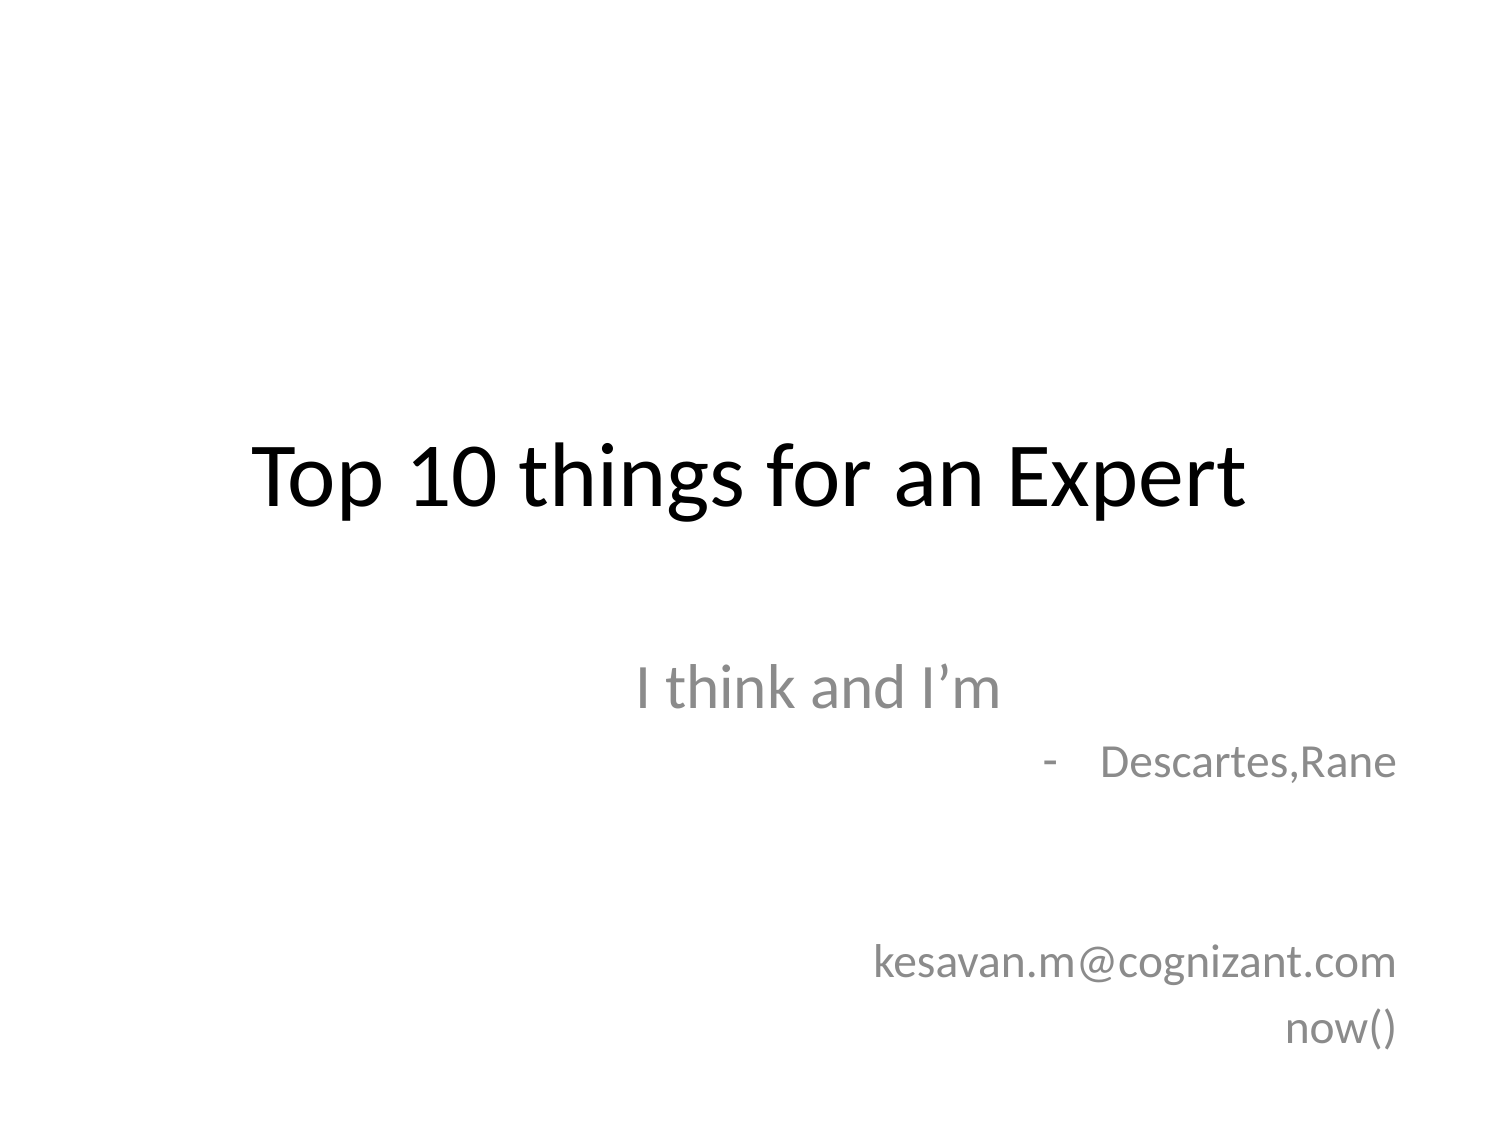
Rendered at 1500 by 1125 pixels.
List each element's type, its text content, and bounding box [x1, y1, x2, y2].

subtitle I think and I’m Descartes,Rane kesavan.m@cognizant.com now() [225, 637, 1413, 1063]
title Top 10 things for an Expert [112, 349, 1388, 591]
